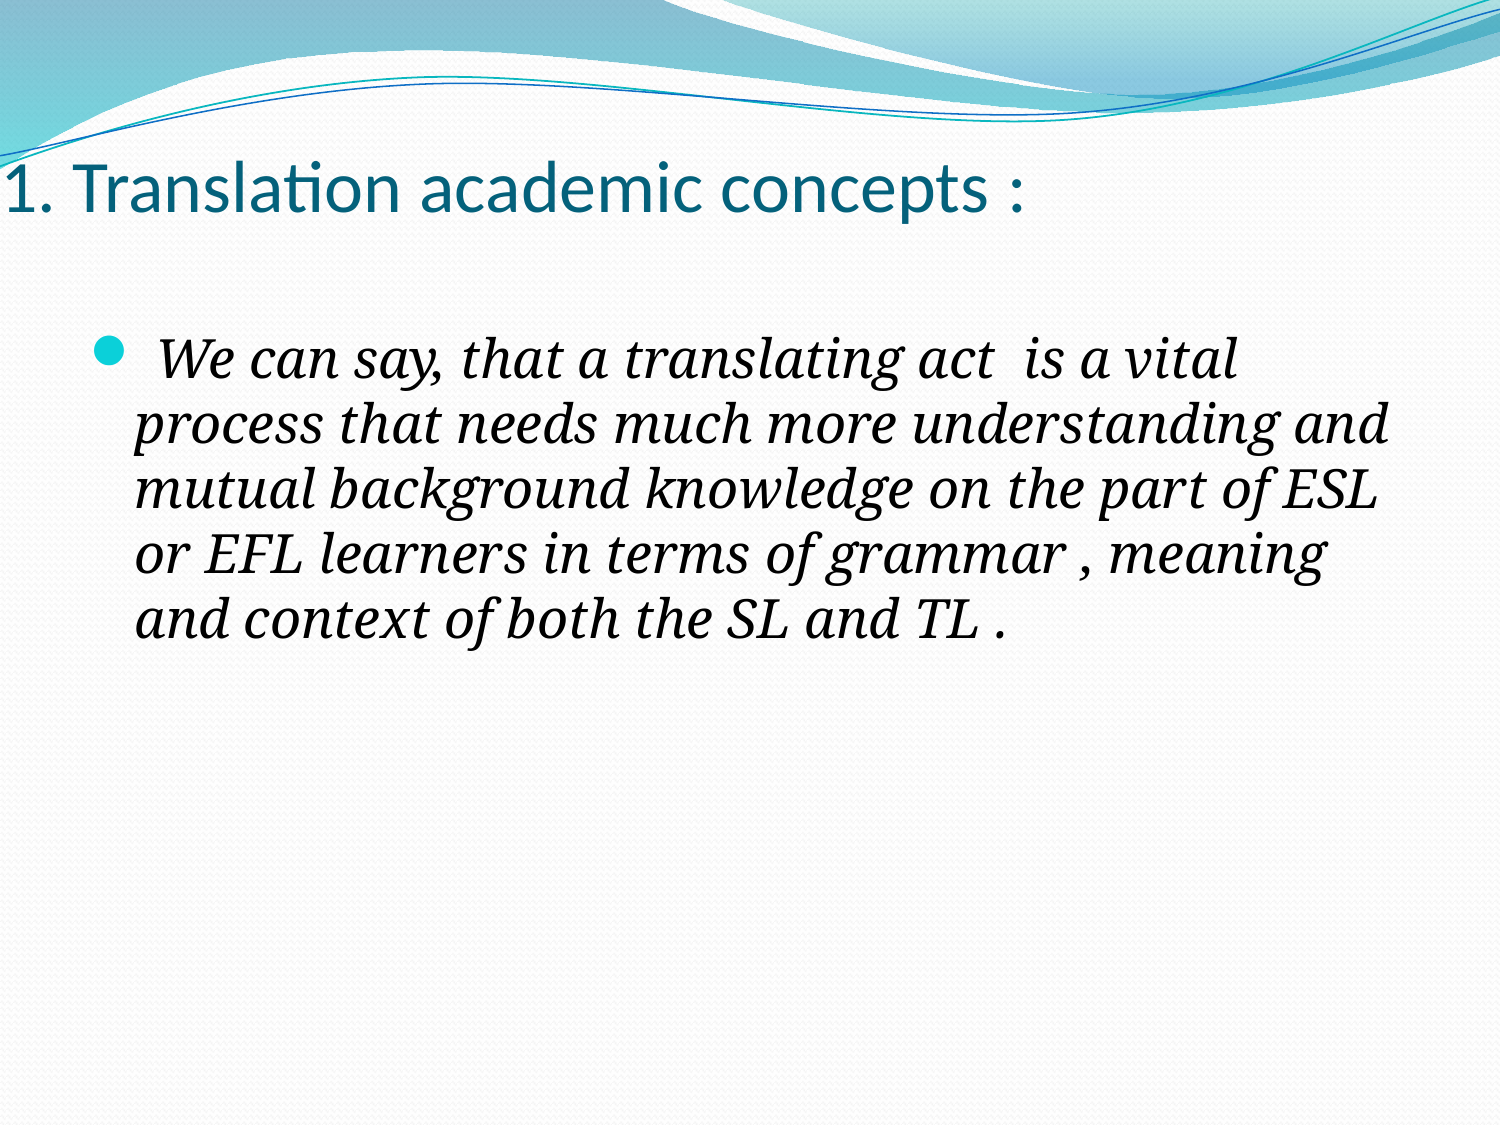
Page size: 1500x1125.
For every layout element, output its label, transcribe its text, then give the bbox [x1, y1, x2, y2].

title 1. Translation academic concepts : [0, 128, 1350, 317]
list We can say, that a translating act is a vital process that needs much more understanding and mutual background knowledge on the part of ESL or EFL learners in terms of grammar , meaning and context of both the SL and TL . [75, 317, 1425, 1038]
